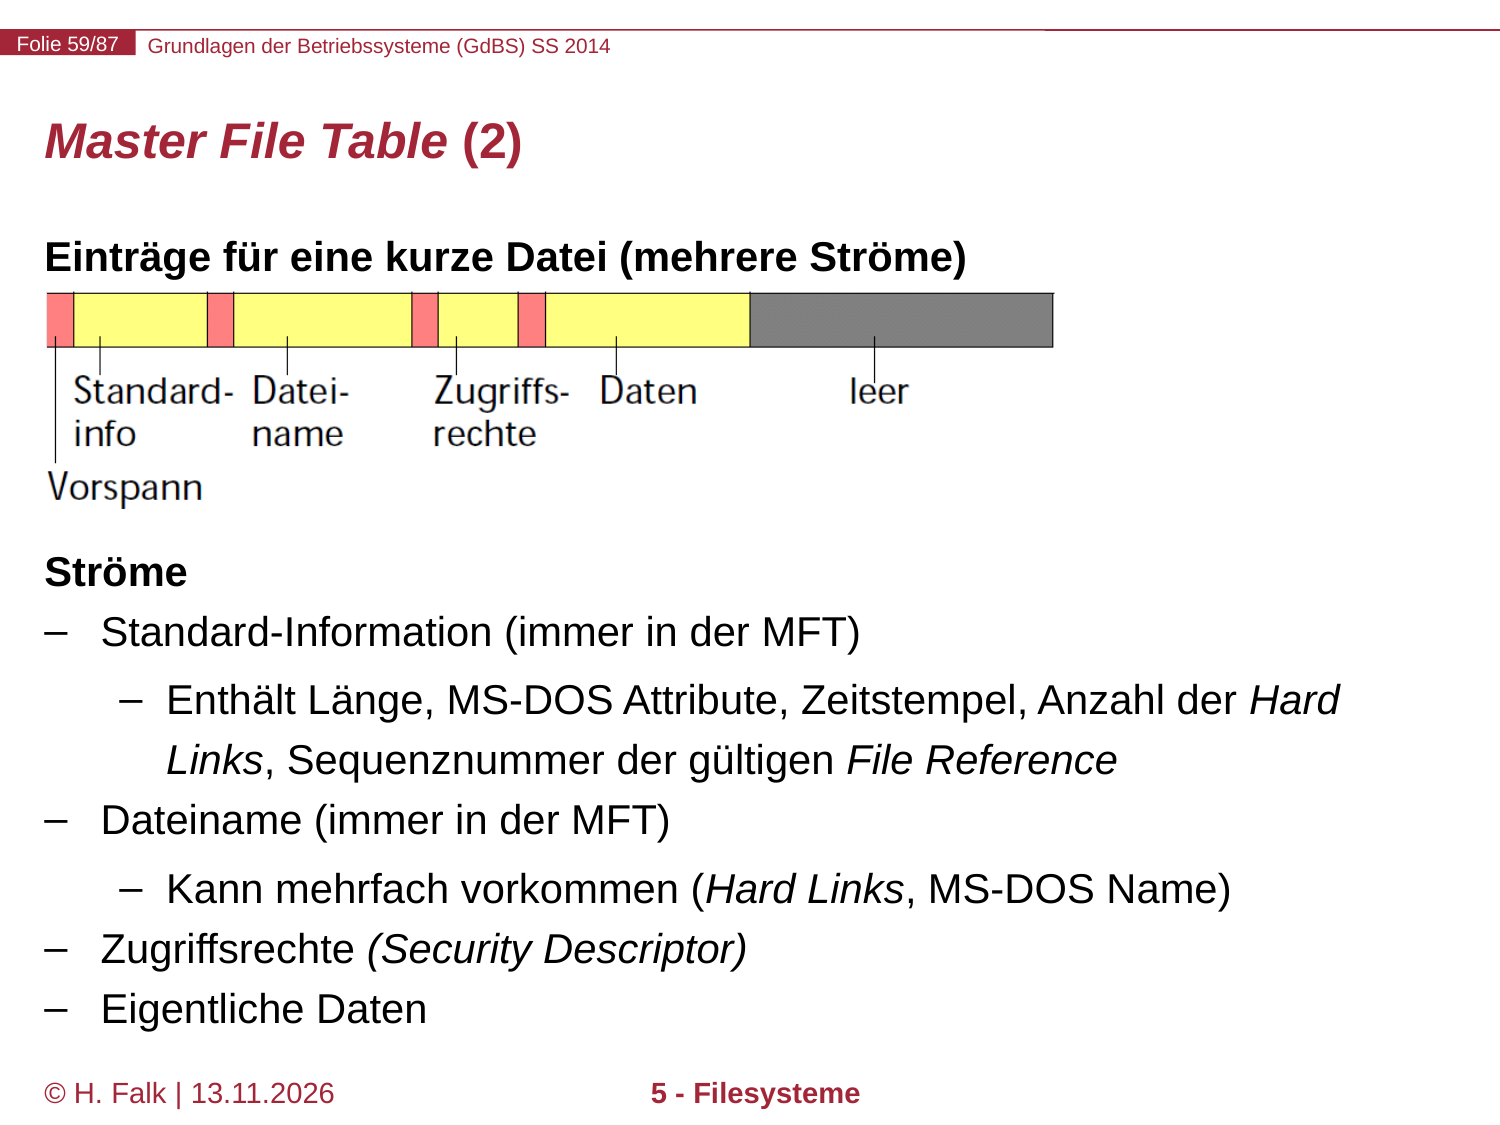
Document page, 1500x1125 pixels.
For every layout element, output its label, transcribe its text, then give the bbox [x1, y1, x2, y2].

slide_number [29, 1066, 301, 1125]
picture [46, 290, 1058, 516]
title Master File Table (2) [29, 90, 1471, 198]
list Einträge für eine kurze Datei (mehrere Ströme) Ströme Standard-Information (immer in der MFT) Enthält Länge, MS-DOS Attribute, Zeitstempel, Anzahl der Hard Links, Sequenznummer der gültigen File Reference Dateiname (immer in der MFT) Kann mehrfach vorkommen (Hard Links, MS-DOS Name) Zugriffsrechte (Security Descriptor) Eigentliche Daten [29, 227, 1471, 1047]
footer 5 - Filesysteme [301, 1066, 1211, 1125]
